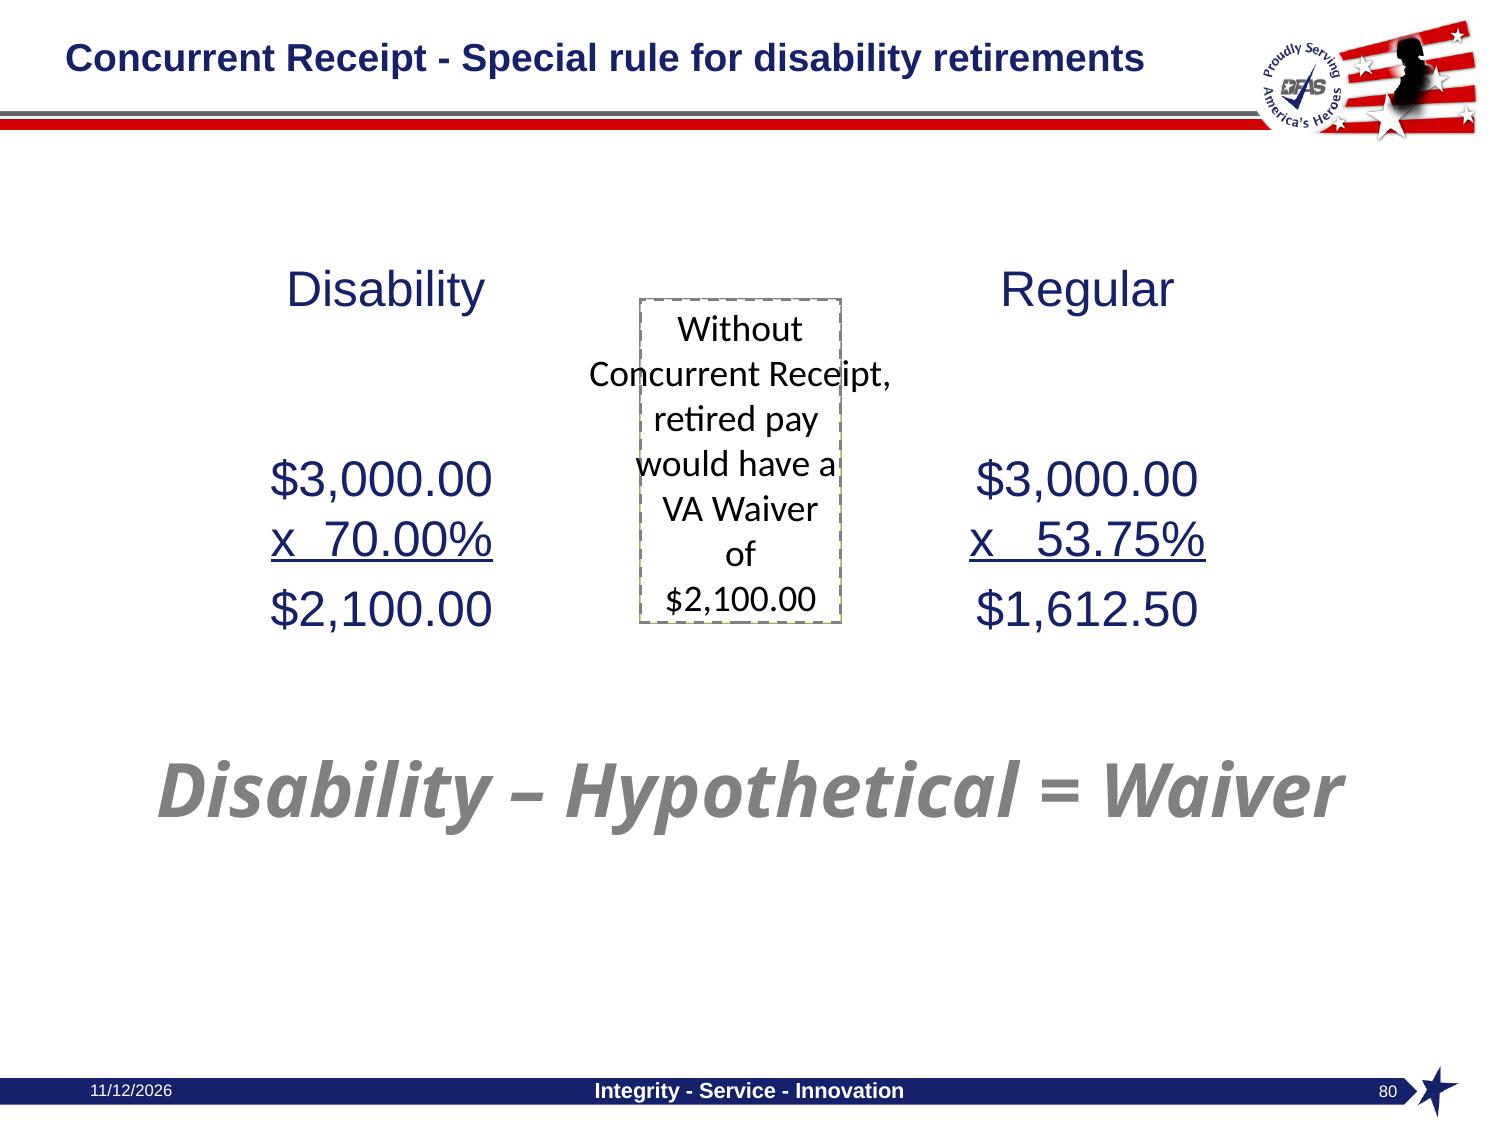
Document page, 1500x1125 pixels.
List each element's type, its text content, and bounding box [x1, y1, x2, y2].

text_box $3,000.00 x 53.75% $1,612.50 [936, 439, 1239, 639]
footer Integrity - Service - Innovation [512, 1076, 988, 1105]
text_box Without Concurrent Receipt, retired pay would have a VA Waiver of $2,100.00 [640, 299, 841, 623]
text_box Disability [237, 248, 534, 462]
text_box Regular [939, 248, 1236, 462]
text_box Disability – Hypothetical = Waiver [141, 735, 1361, 841]
picture [0, 15, 1483, 147]
picture [1417, 1065, 1459, 1117]
title Concurrent Receipt - Special rule for disability retirements [50, 24, 1450, 88]
slide_number 80 [1074, 1077, 1413, 1103]
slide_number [75, 1076, 425, 1105]
text_box $3,000.00 x 70.00% $2,100.00 [233, 438, 530, 652]
